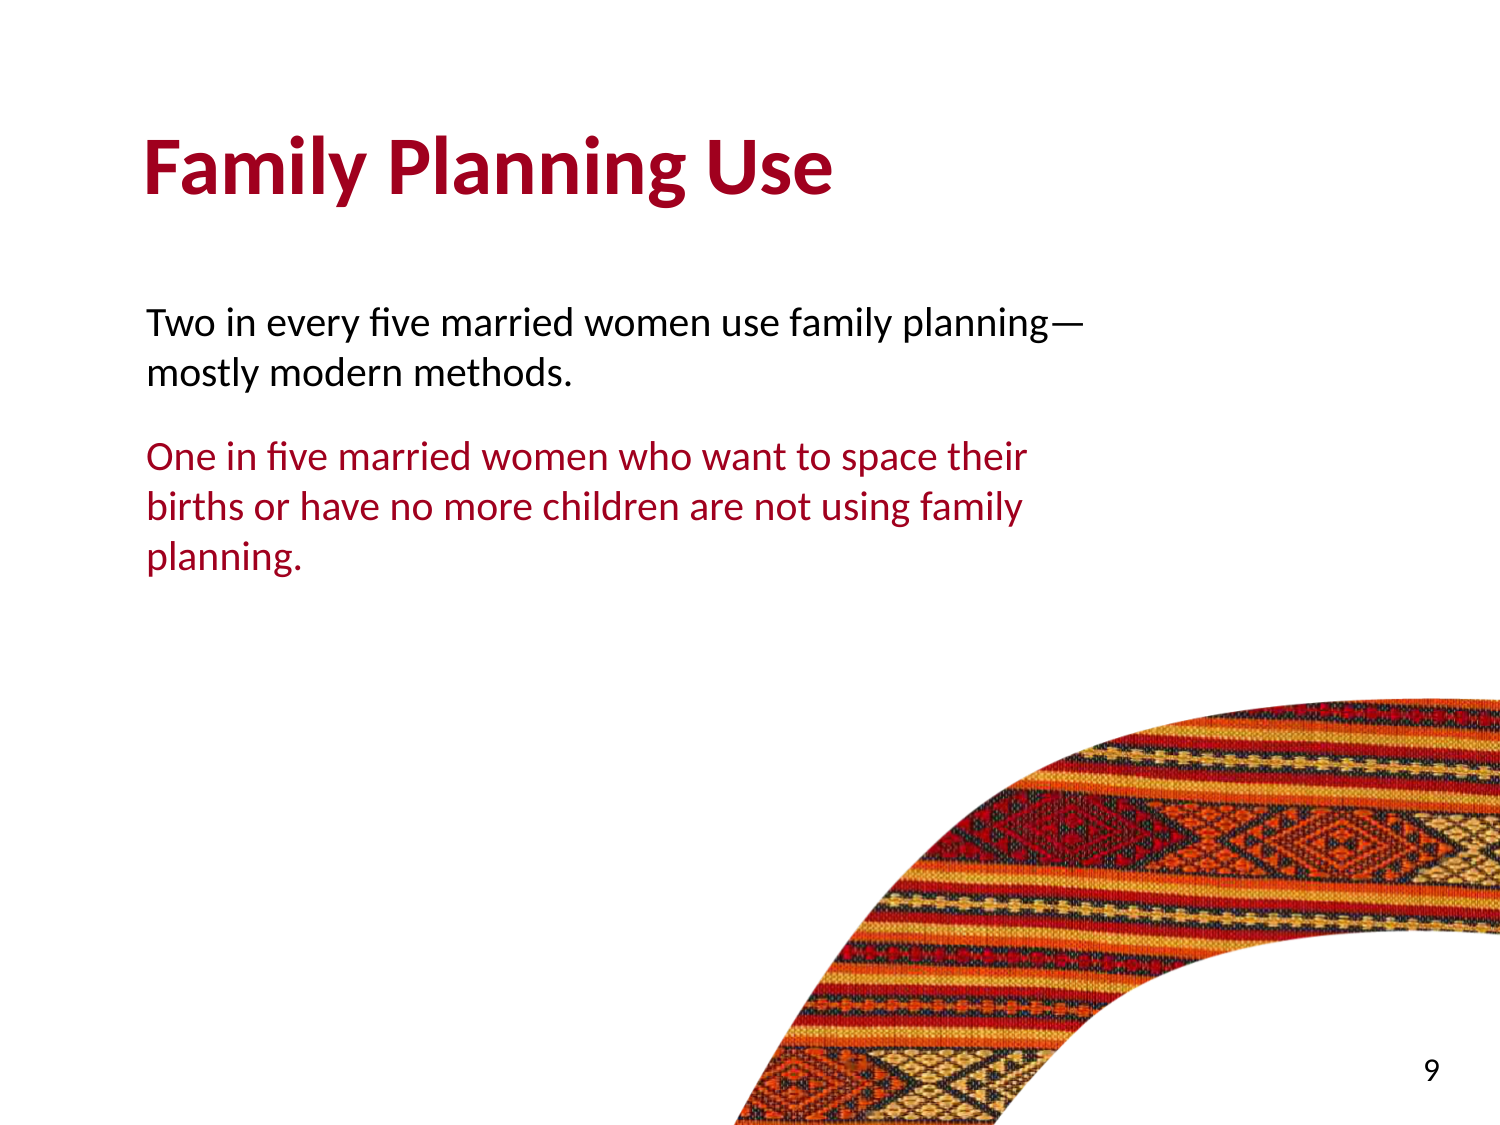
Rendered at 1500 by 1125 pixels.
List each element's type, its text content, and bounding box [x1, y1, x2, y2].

title Family Planning Use [128, 67, 1359, 219]
list Two in every five married women use family planning—mostly modern methods. One in five married women who want to space their births or have no more children are not using family planning. [145, 295, 1134, 986]
picture [691, 680, 1500, 1125]
